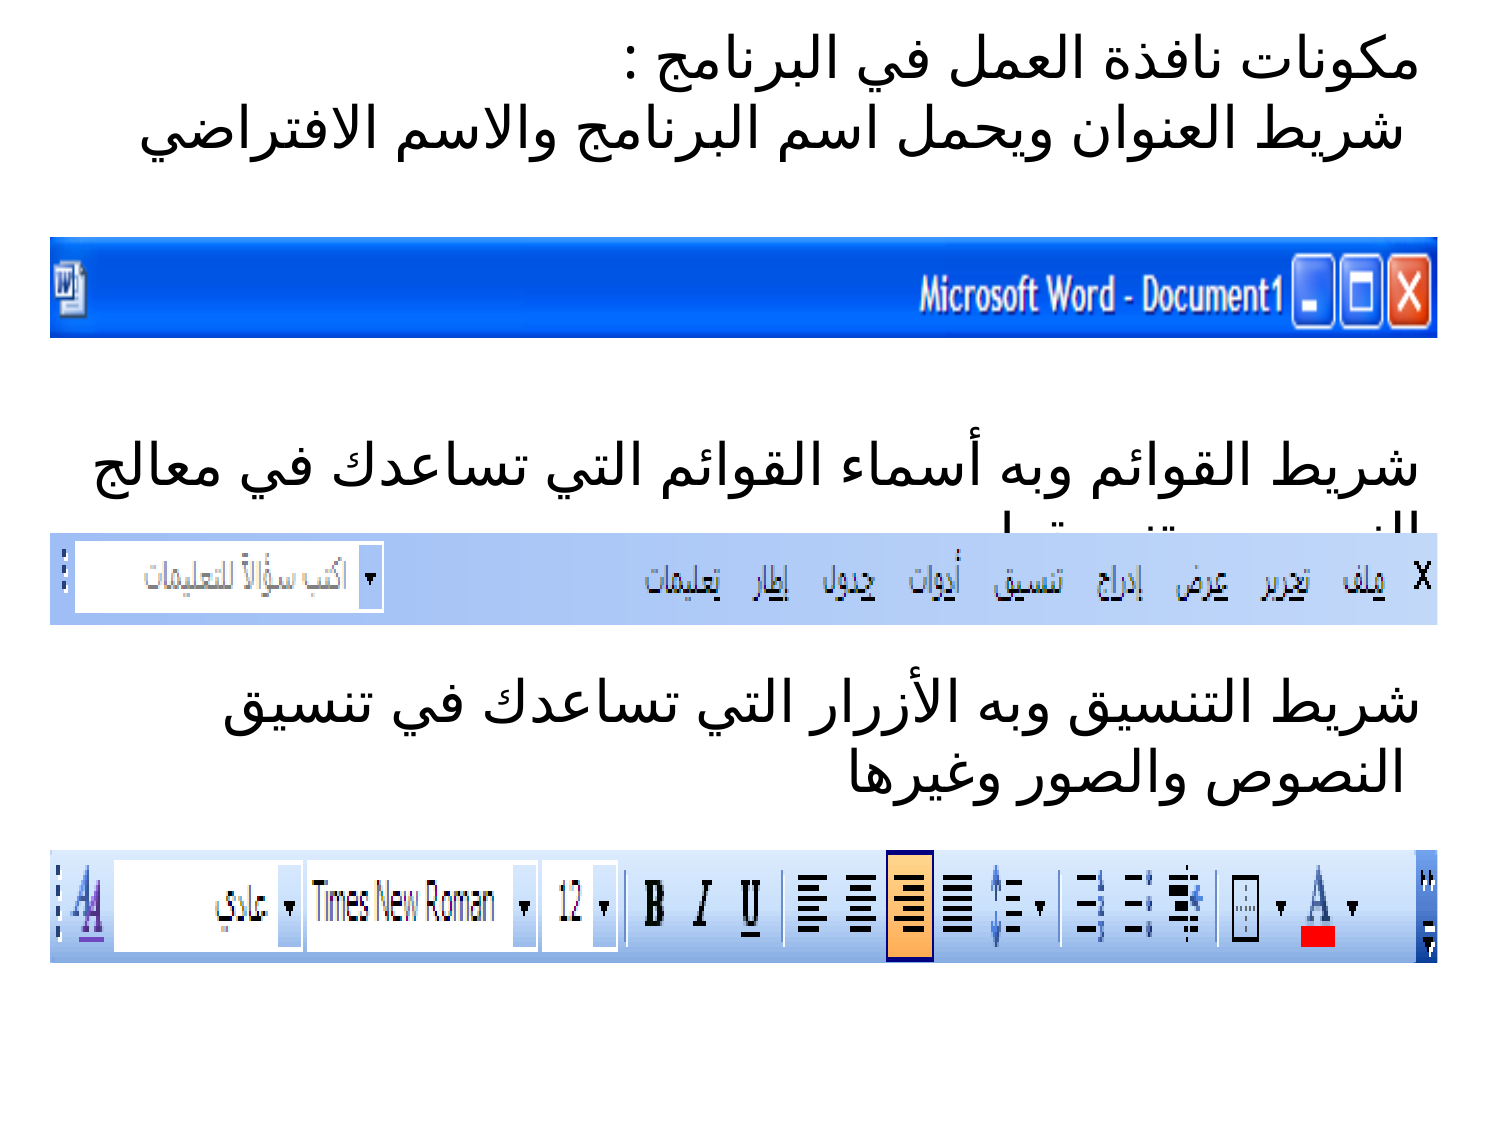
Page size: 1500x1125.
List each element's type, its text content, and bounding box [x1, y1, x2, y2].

text_box شريط القوائم وبه أسماء القوائم التي تساعدك في معالج النصوص وتنسيقها . [12, 350, 1438, 575]
text_box شريط التنسيق وبه الأزرار التي تساعدك في تنسيق النصوص والصور وغيرها [50, 656, 1438, 812]
picture [49, 850, 1438, 963]
text_box مكونات نافذة العمل في البرنامج : شريط العنوان ويحمل اسم البرنامج والاسم الافتراضي [50, 12, 1438, 168]
picture [49, 237, 1438, 338]
picture [49, 533, 1438, 626]
